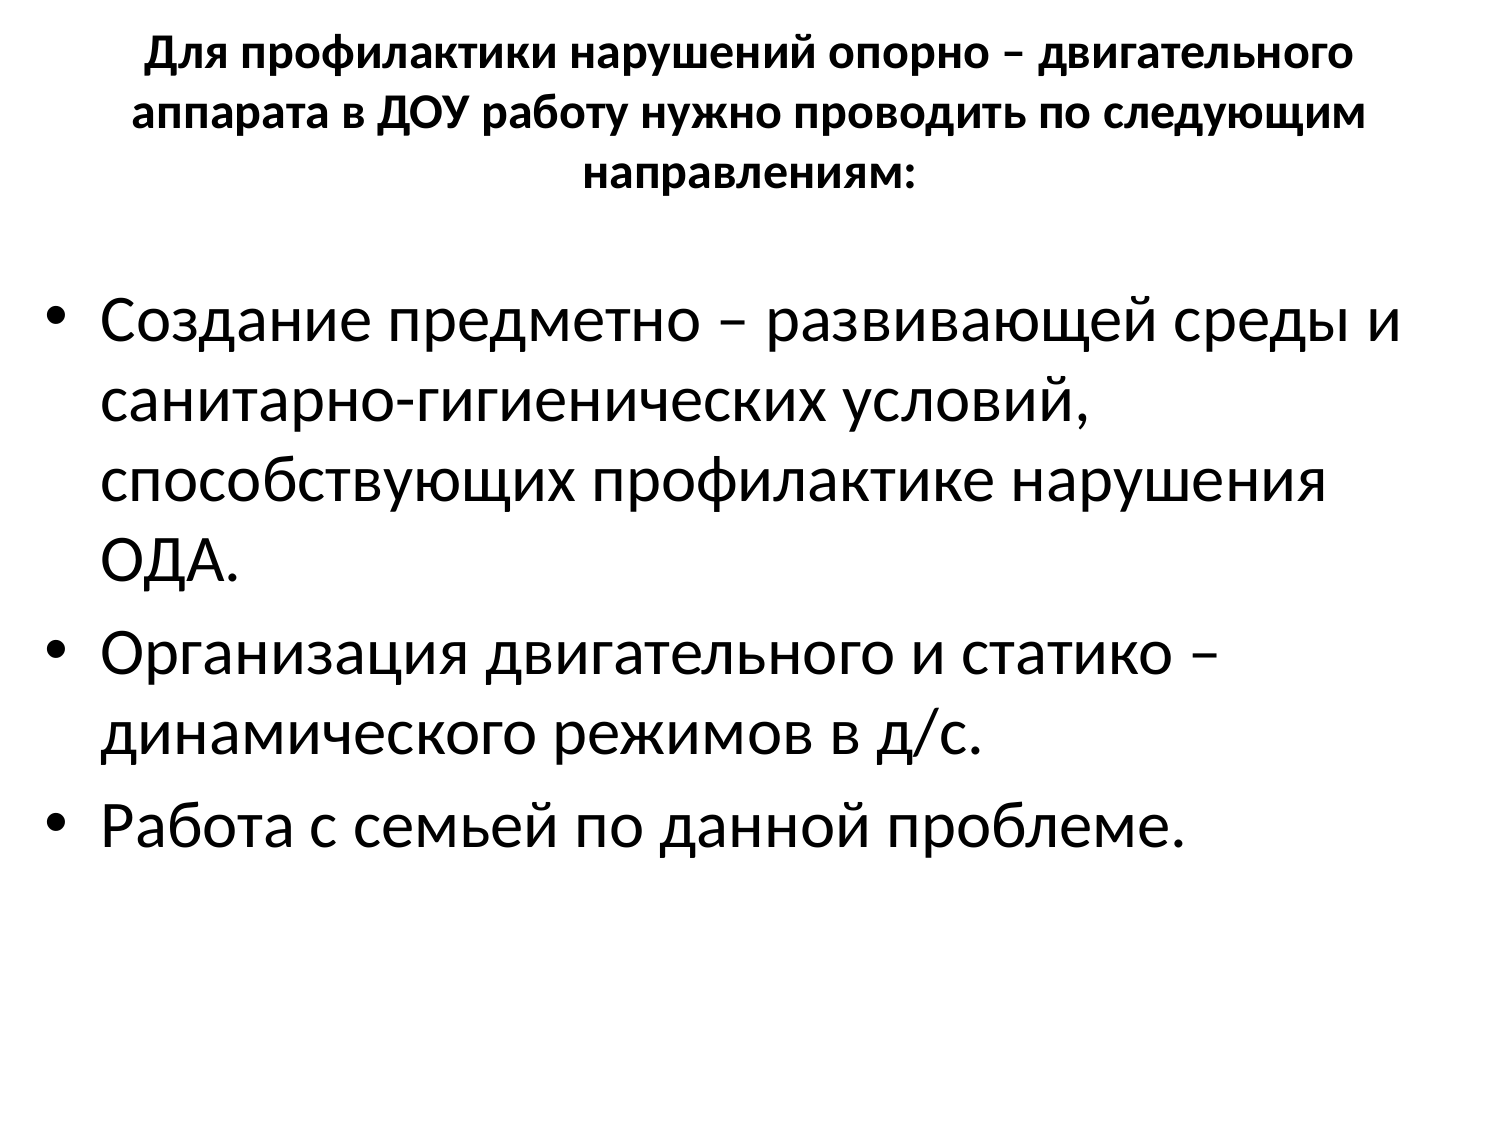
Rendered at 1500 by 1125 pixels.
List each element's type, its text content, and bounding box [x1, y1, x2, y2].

list Создание предметно – развивающей среды и санитарно-гигиенических условий, способствующих профилактике нарушения ОДА. Организация двигательного и статико – динамического режимов в д/с. Работа с семьей по данной проблеме. [29, 266, 1426, 1006]
title Для профилактики нарушений опорно – двигательного аппарата в ДОУ работу нужно проводить по следующим направлениям: [74, 44, 1426, 233]
